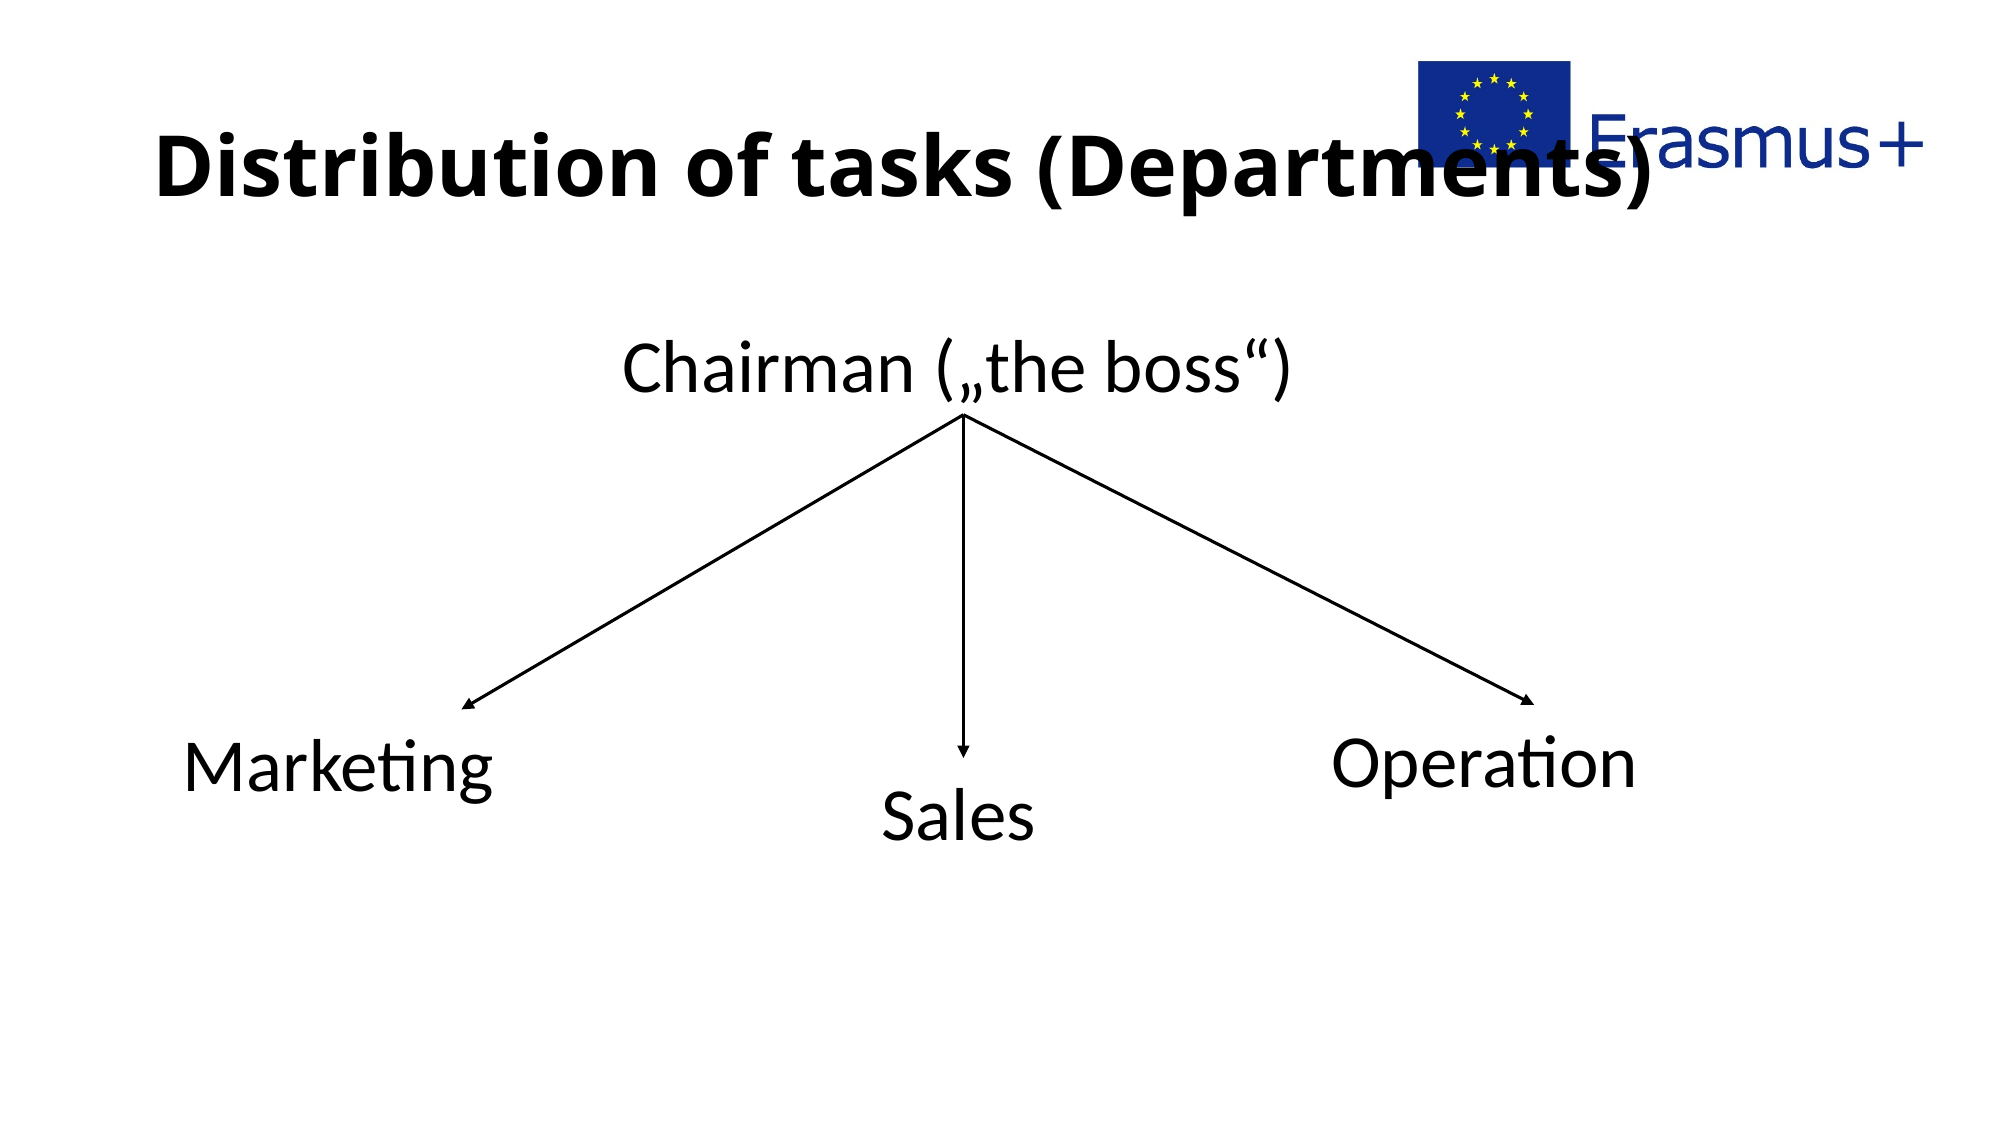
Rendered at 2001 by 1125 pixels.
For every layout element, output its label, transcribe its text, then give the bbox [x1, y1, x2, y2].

text_box Sales [866, 757, 1061, 863]
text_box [963, 415, 1535, 705]
picture [1388, 30, 1952, 198]
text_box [461, 416, 963, 710]
text_box Operation [1316, 704, 1752, 810]
title Distribution of tasks (Departments) [137, 59, 1863, 278]
text_box Marketing [168, 709, 755, 815]
text_box Chairman („the boss“) [607, 309, 1320, 415]
